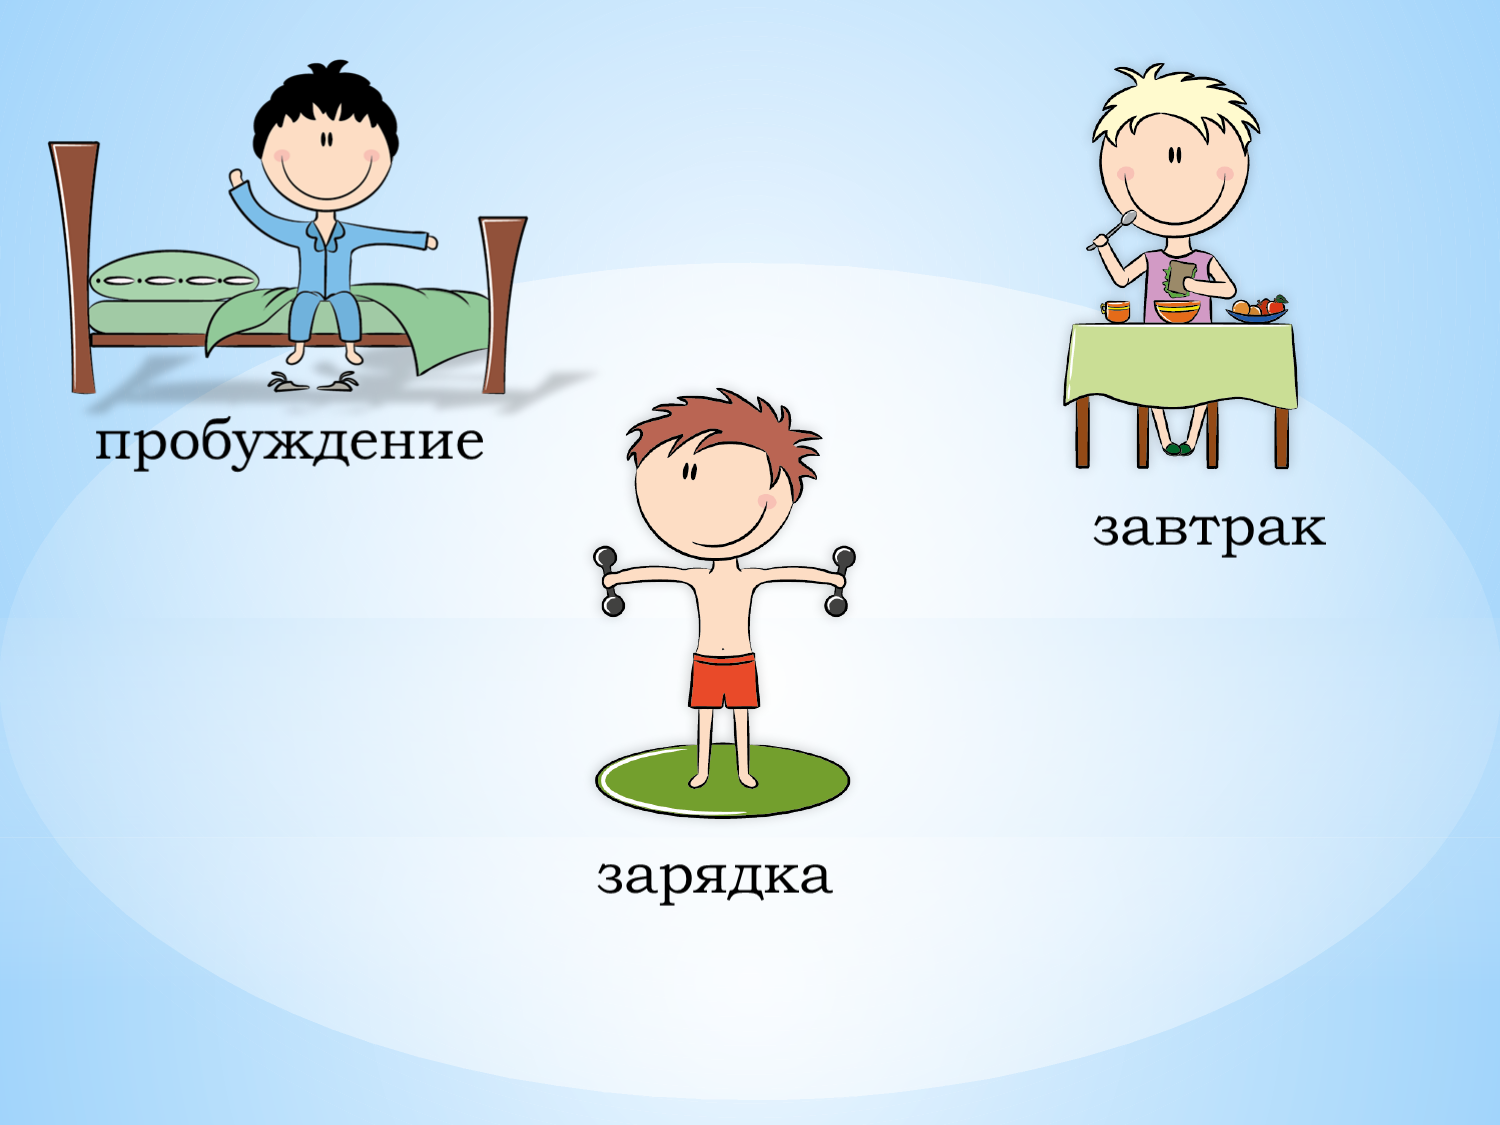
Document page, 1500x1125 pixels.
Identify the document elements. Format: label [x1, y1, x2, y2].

list [5, 42, 700, 432]
picture [59, 52, 1500, 943]
